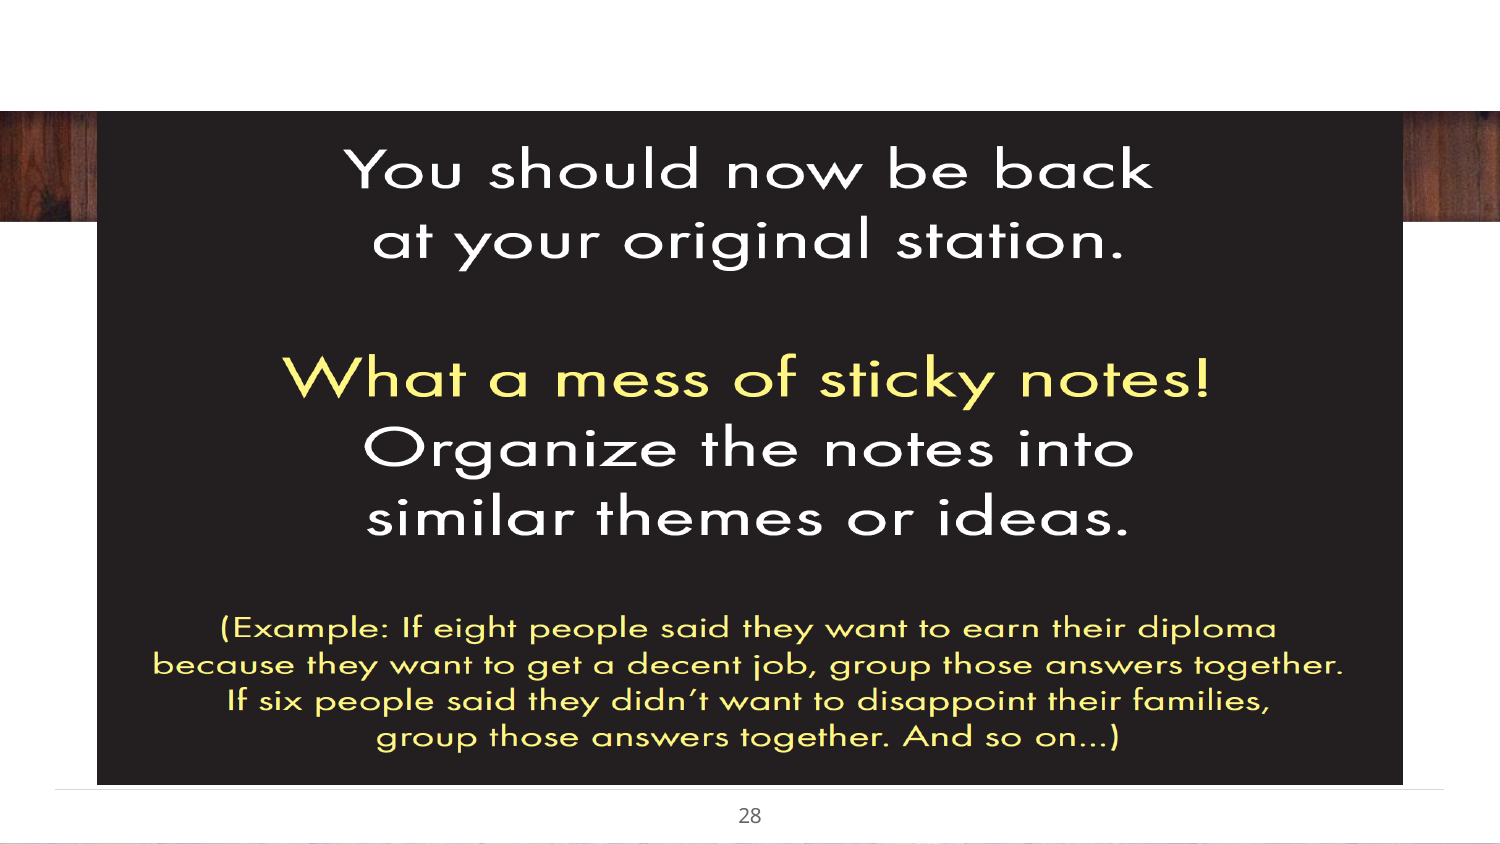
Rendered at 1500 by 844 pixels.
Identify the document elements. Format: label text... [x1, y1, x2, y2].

picture [0, 111, 1500, 786]
slide_number 28 [97, 793, 1403, 844]
